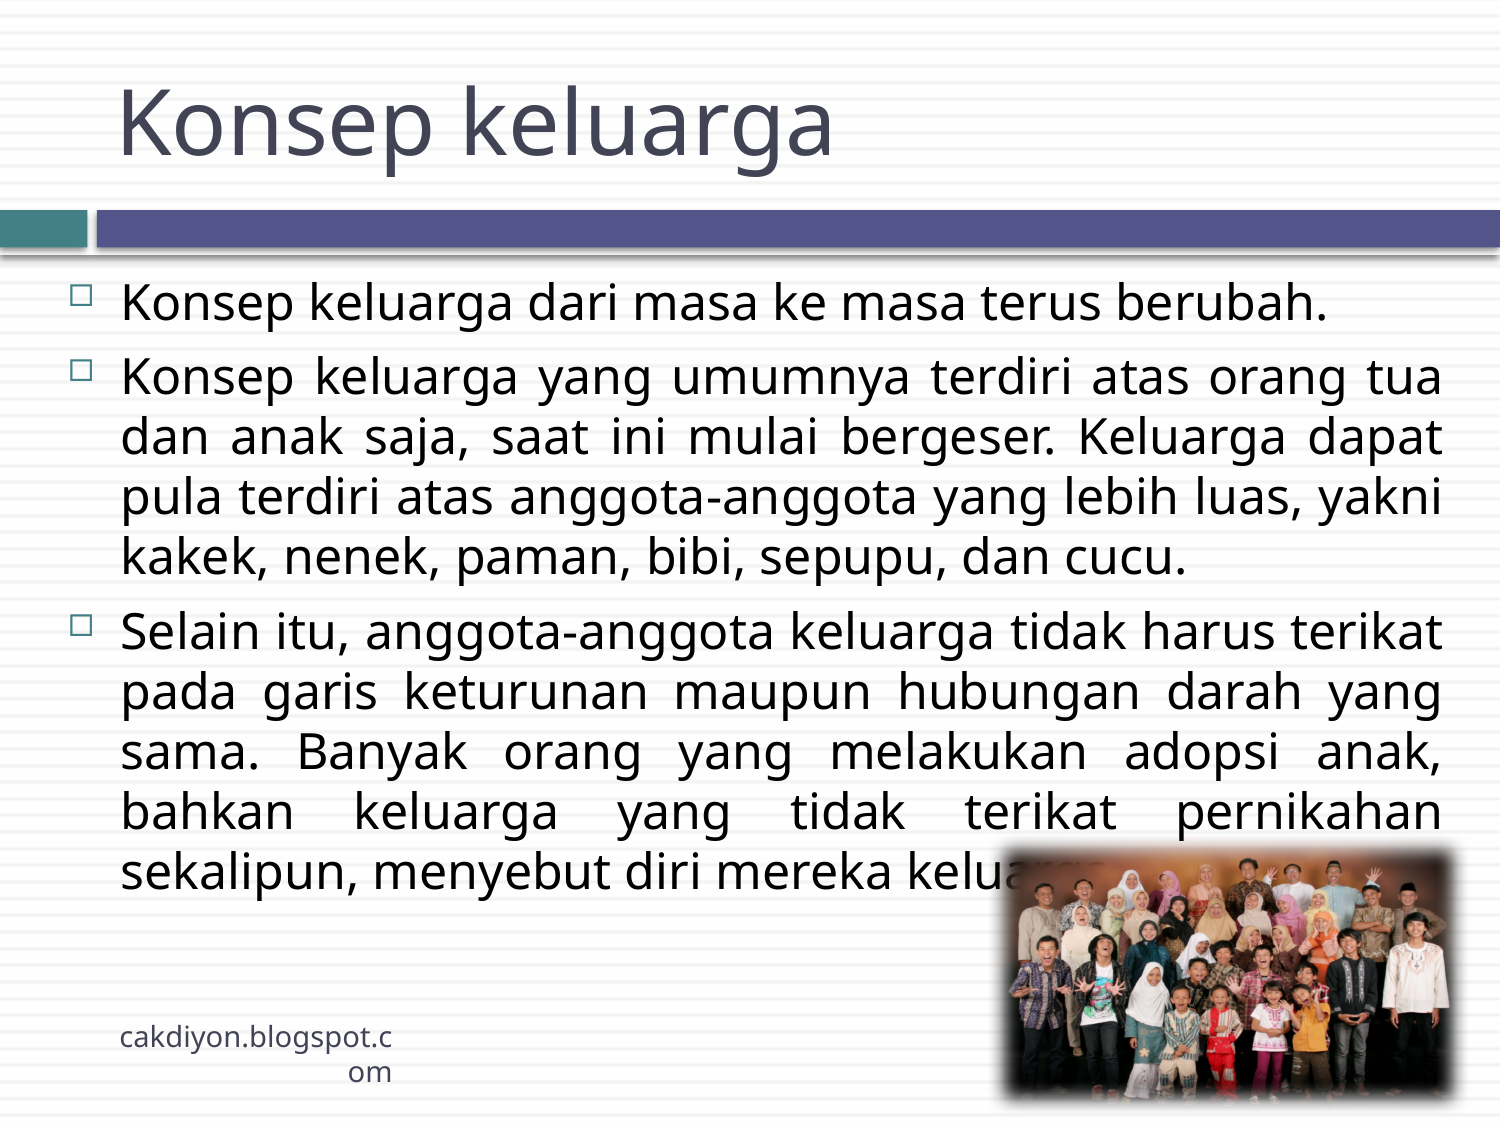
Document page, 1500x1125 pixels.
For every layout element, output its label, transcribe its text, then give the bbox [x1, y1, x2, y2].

footer cakdiyon.blogspot.com [99, 1024, 408, 1083]
title Konsep keluarga [100, 37, 1438, 200]
picture [985, 831, 1471, 1117]
list Konsep keluarga dari masa ke masa terus berubah. Konsep keluarga yang umumnya terdiri atas orang tua dan anak saja, saat ini mulai bergeser. Keluarga dapat pula terdiri atas anggota-anggota yang lebih luas, yakni kakek, nenek, paman, bibi, sepupu, dan cucu. Selain itu, anggota-anggota keluarga tidak harus terikat pada garis keturunan maupun hubungan darah yang sama. Banyak orang yang melakukan adopsi anak, bahkan keluarga yang tidak terikat pernikahan sekalipun, menyebut diri mereka keluarga. [53, 262, 1459, 1000]
